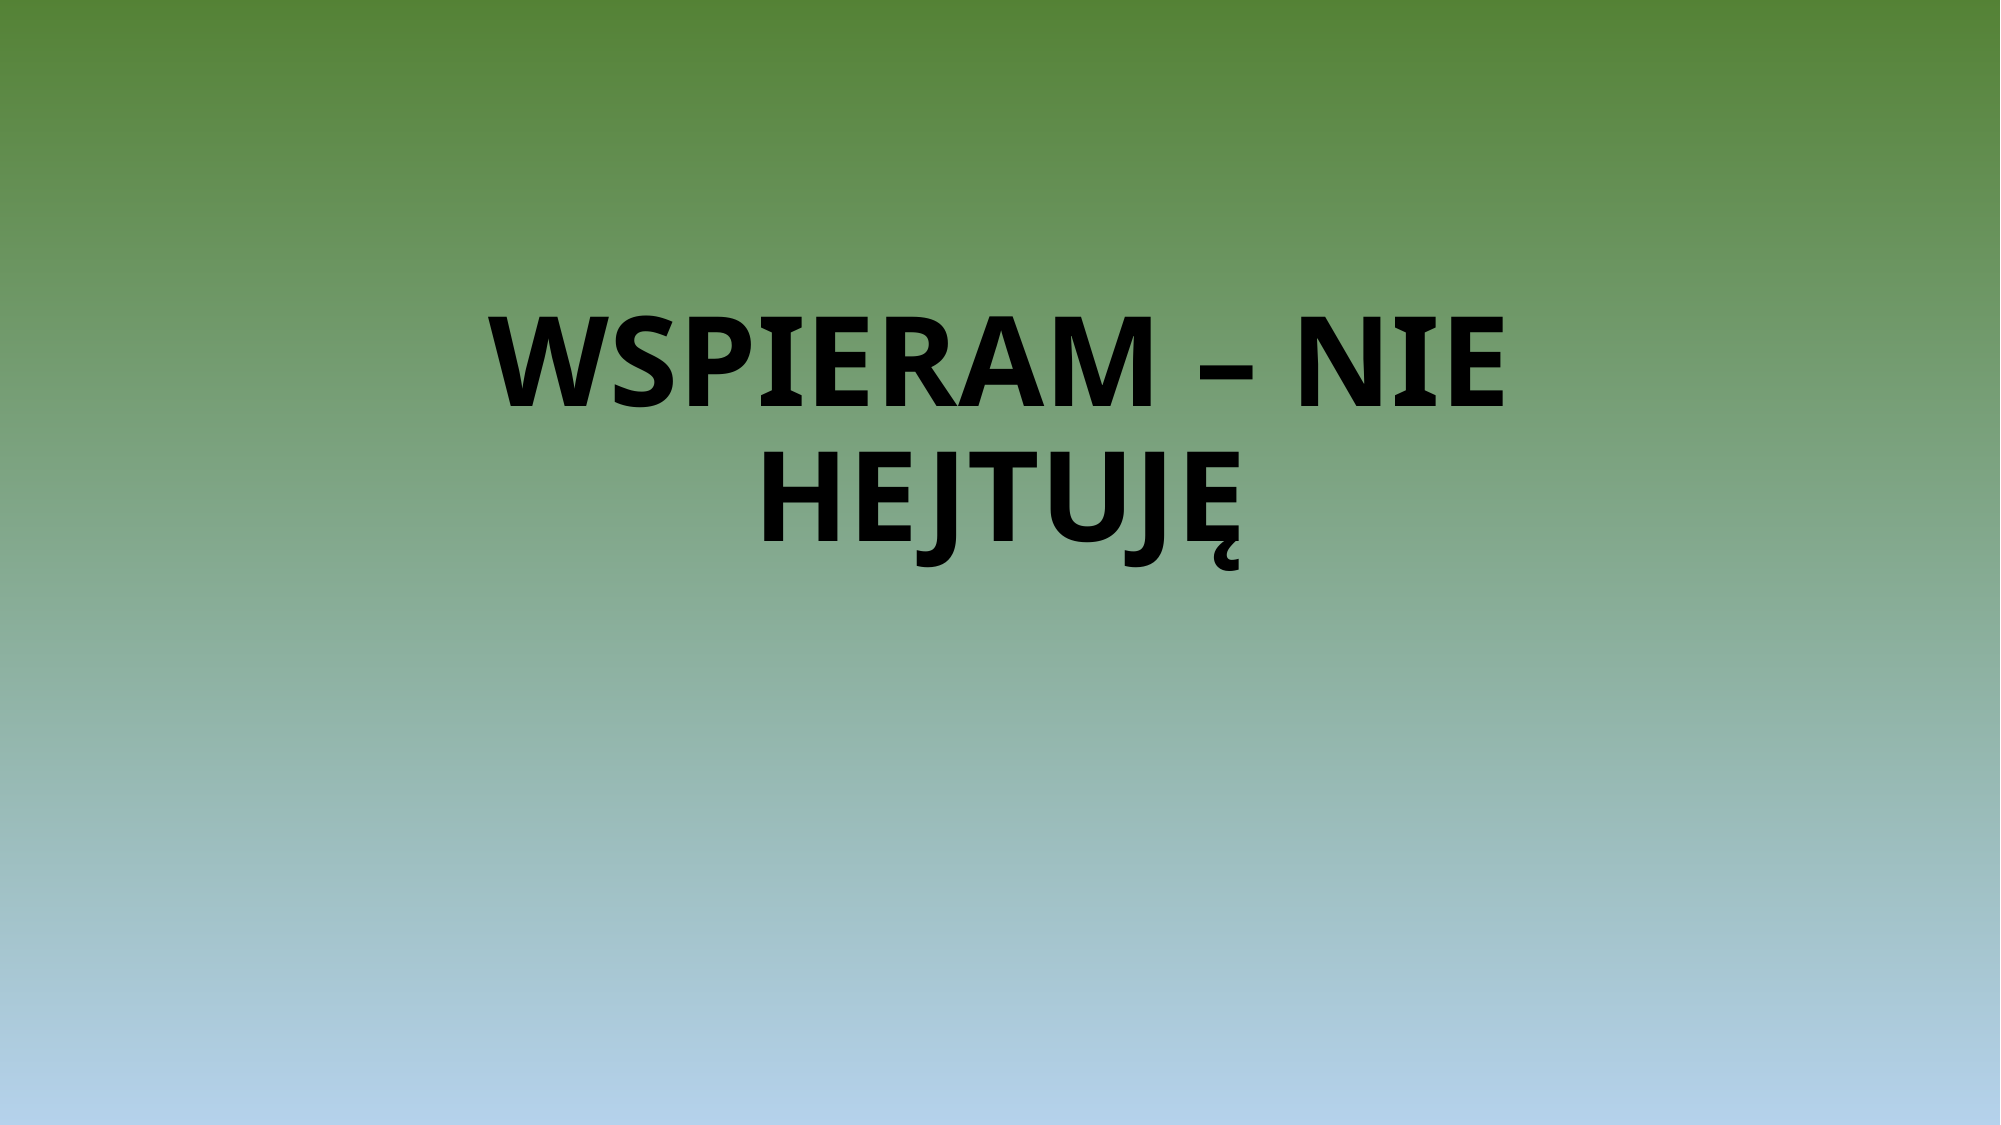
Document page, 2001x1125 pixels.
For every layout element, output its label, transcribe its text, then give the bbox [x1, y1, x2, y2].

title WSPIERAM – NIE HEJTUJĘ [249, 184, 1750, 576]
